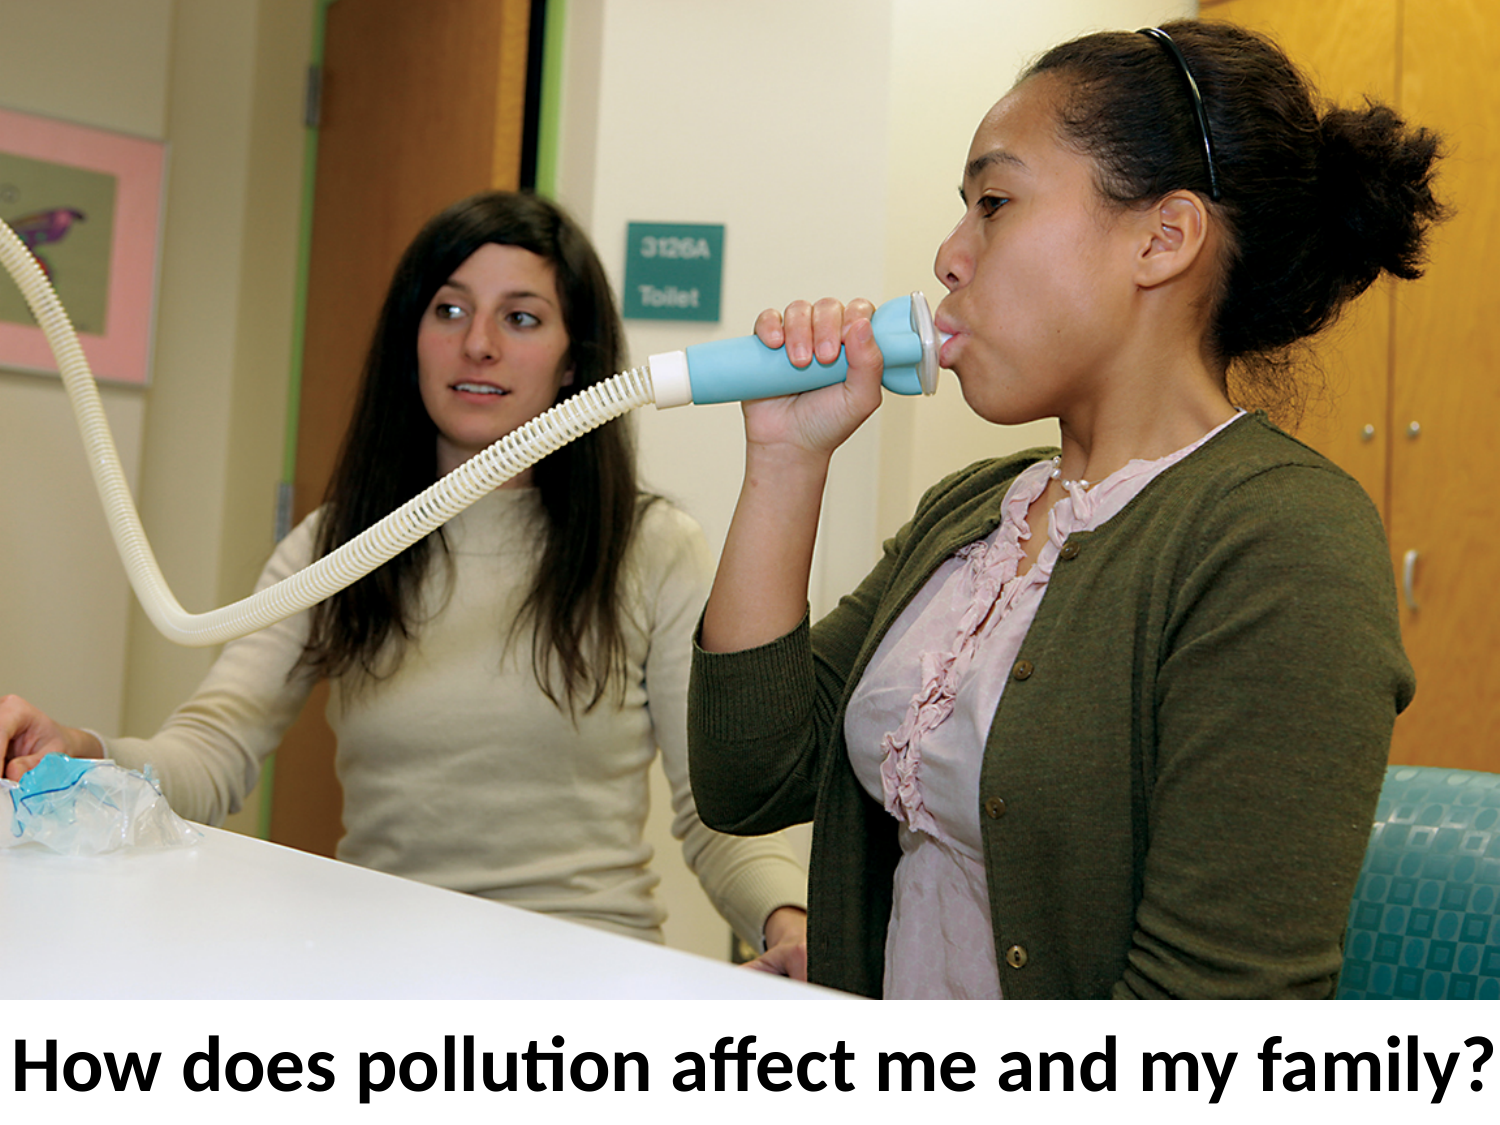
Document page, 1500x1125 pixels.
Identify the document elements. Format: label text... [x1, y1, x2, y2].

title How does pollution affect me and my family? [0, 1007, 1500, 1125]
picture [0, 0, 1500, 1001]
